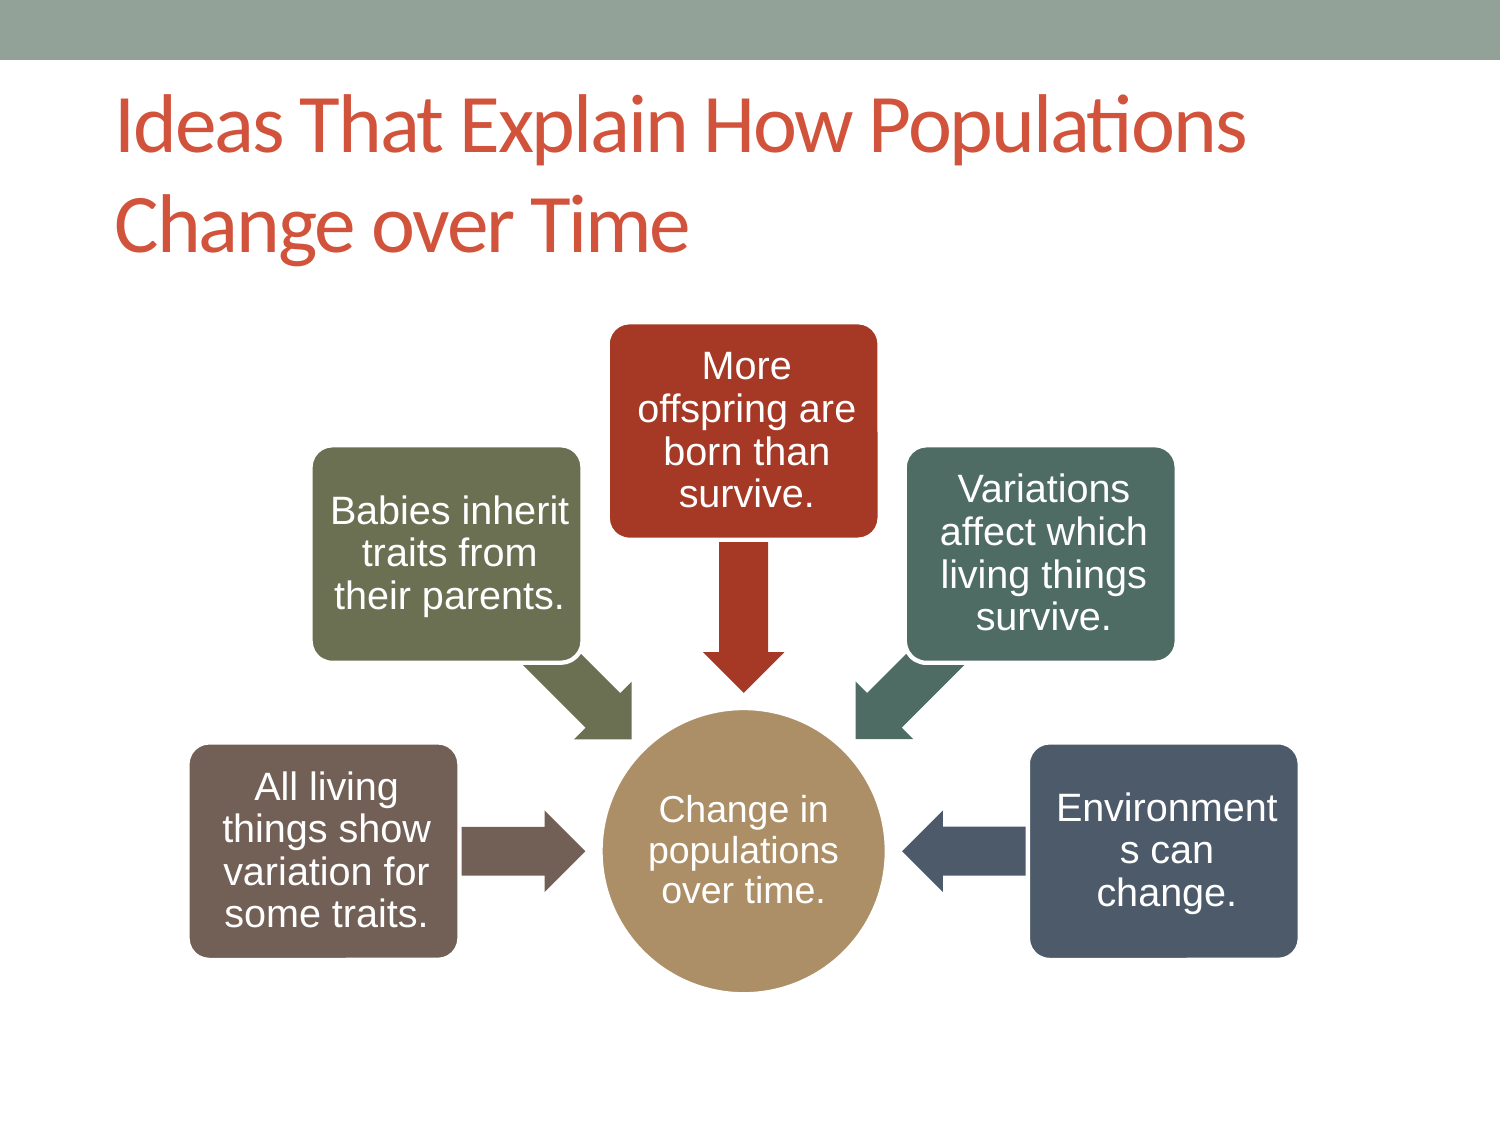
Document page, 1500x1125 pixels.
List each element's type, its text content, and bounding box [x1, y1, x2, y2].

title Ideas That Explain How Populations Change over Time [99, 87, 1425, 250]
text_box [187, 241, 1301, 1076]
